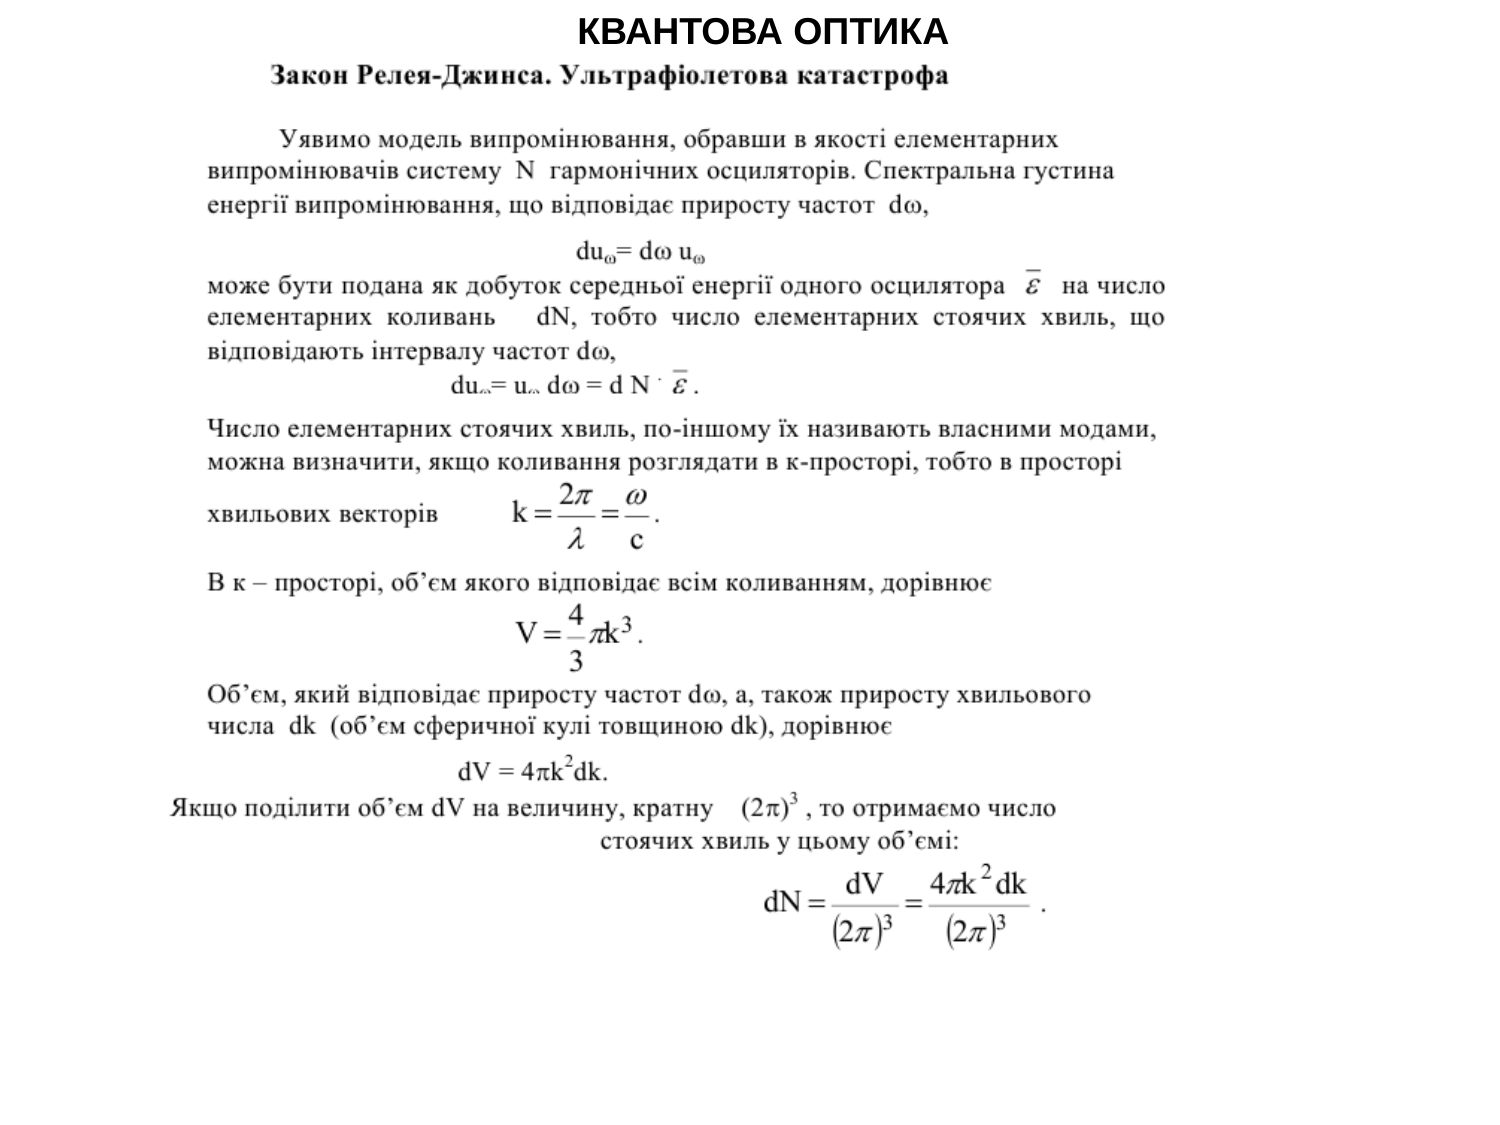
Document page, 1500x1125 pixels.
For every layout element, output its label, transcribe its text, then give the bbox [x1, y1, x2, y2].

picture [265, 54, 983, 101]
picture [159, 125, 1188, 961]
text_box КВАНТОВА ОПТИКА [88, 0, 1439, 71]
